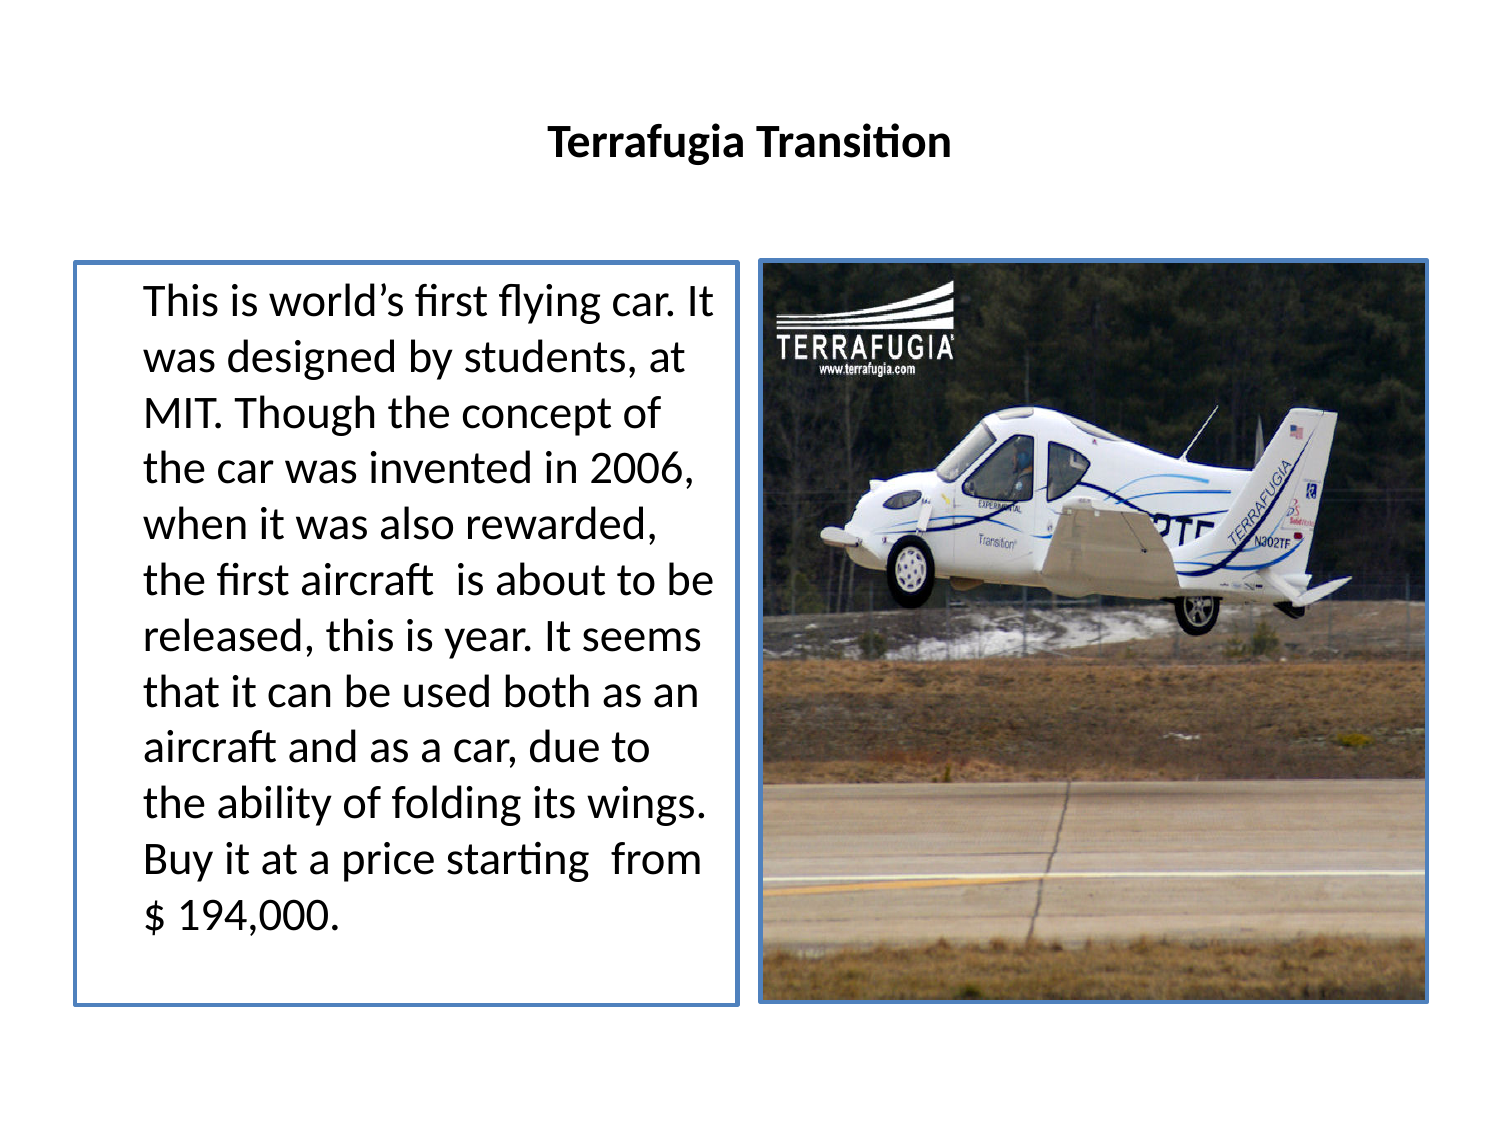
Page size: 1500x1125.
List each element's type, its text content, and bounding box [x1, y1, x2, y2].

title Terrafugia Transition [75, 45, 1425, 233]
list This is world’s first flying car. It was designed by students, at MIT. Though the concept of the car was invented in 2006, when it was also rewarded, the first aircraft is about to be released, this is year. It seems that it can be used both as an aircraft and as a car, due to the ability of folding its wings. Buy it at a price starting from $ 194,000. [73, 260, 740, 1007]
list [762, 262, 1426, 1001]
